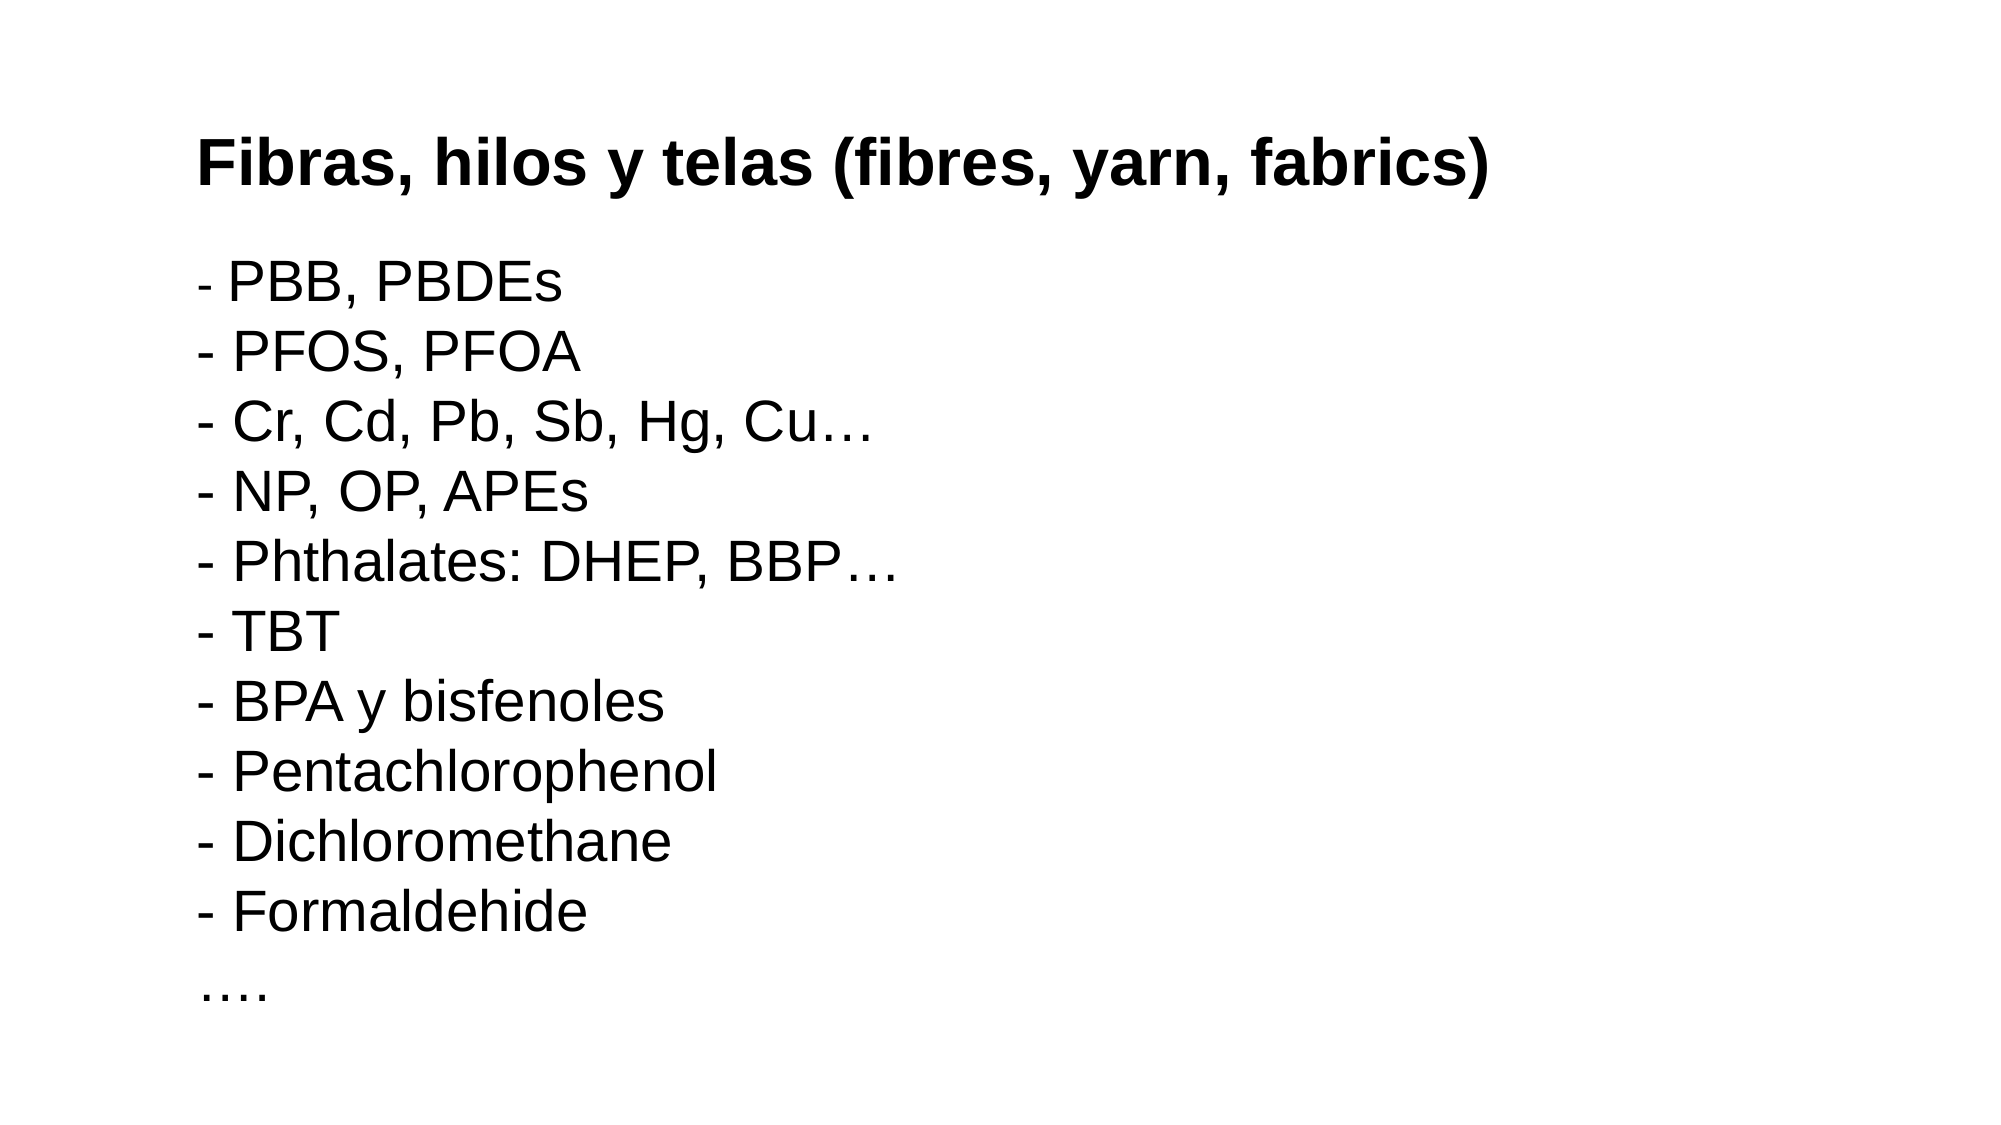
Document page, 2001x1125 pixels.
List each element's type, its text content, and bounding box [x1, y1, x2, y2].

text_box Fibras, hilos y telas (fibres, yarn, fabrics) - PBB, PBDEs - PFOS, PFOA - Cr, Cd, Pb, Sb, Hg, Cu… - NP, OP, APEs - Phthalates: DHEP, BBP… - TBT - BPA y bisfenoles - Pentachlorophenol - Dichloromethane - Formaldehide …. [181, 110, 1629, 1021]
